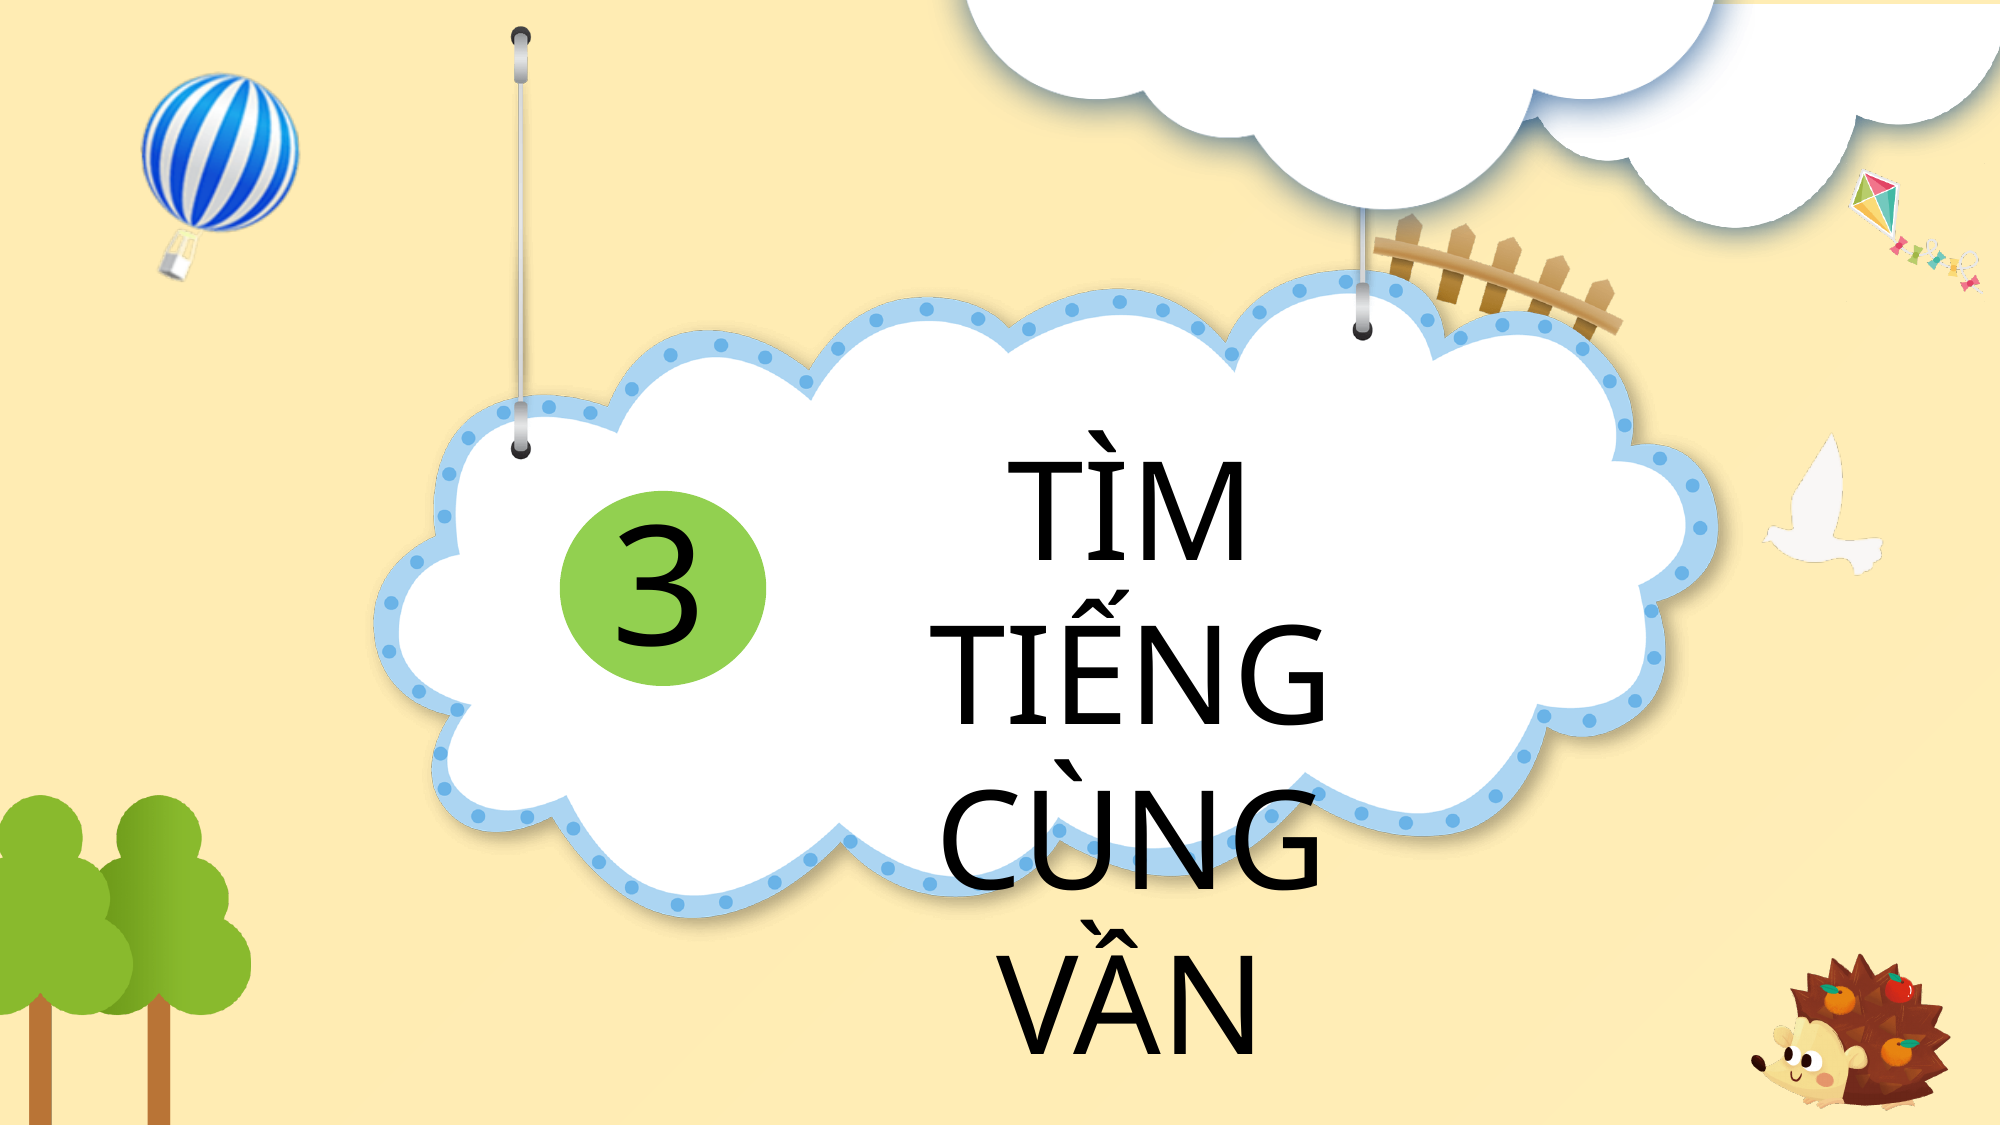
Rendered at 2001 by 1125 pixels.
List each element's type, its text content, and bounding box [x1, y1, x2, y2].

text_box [559, 471, 767, 689]
picture [0, 0, 2000, 1125]
text_box TÌM TIẾNG CÙNG VẦN [776, 996, 1487, 1090]
